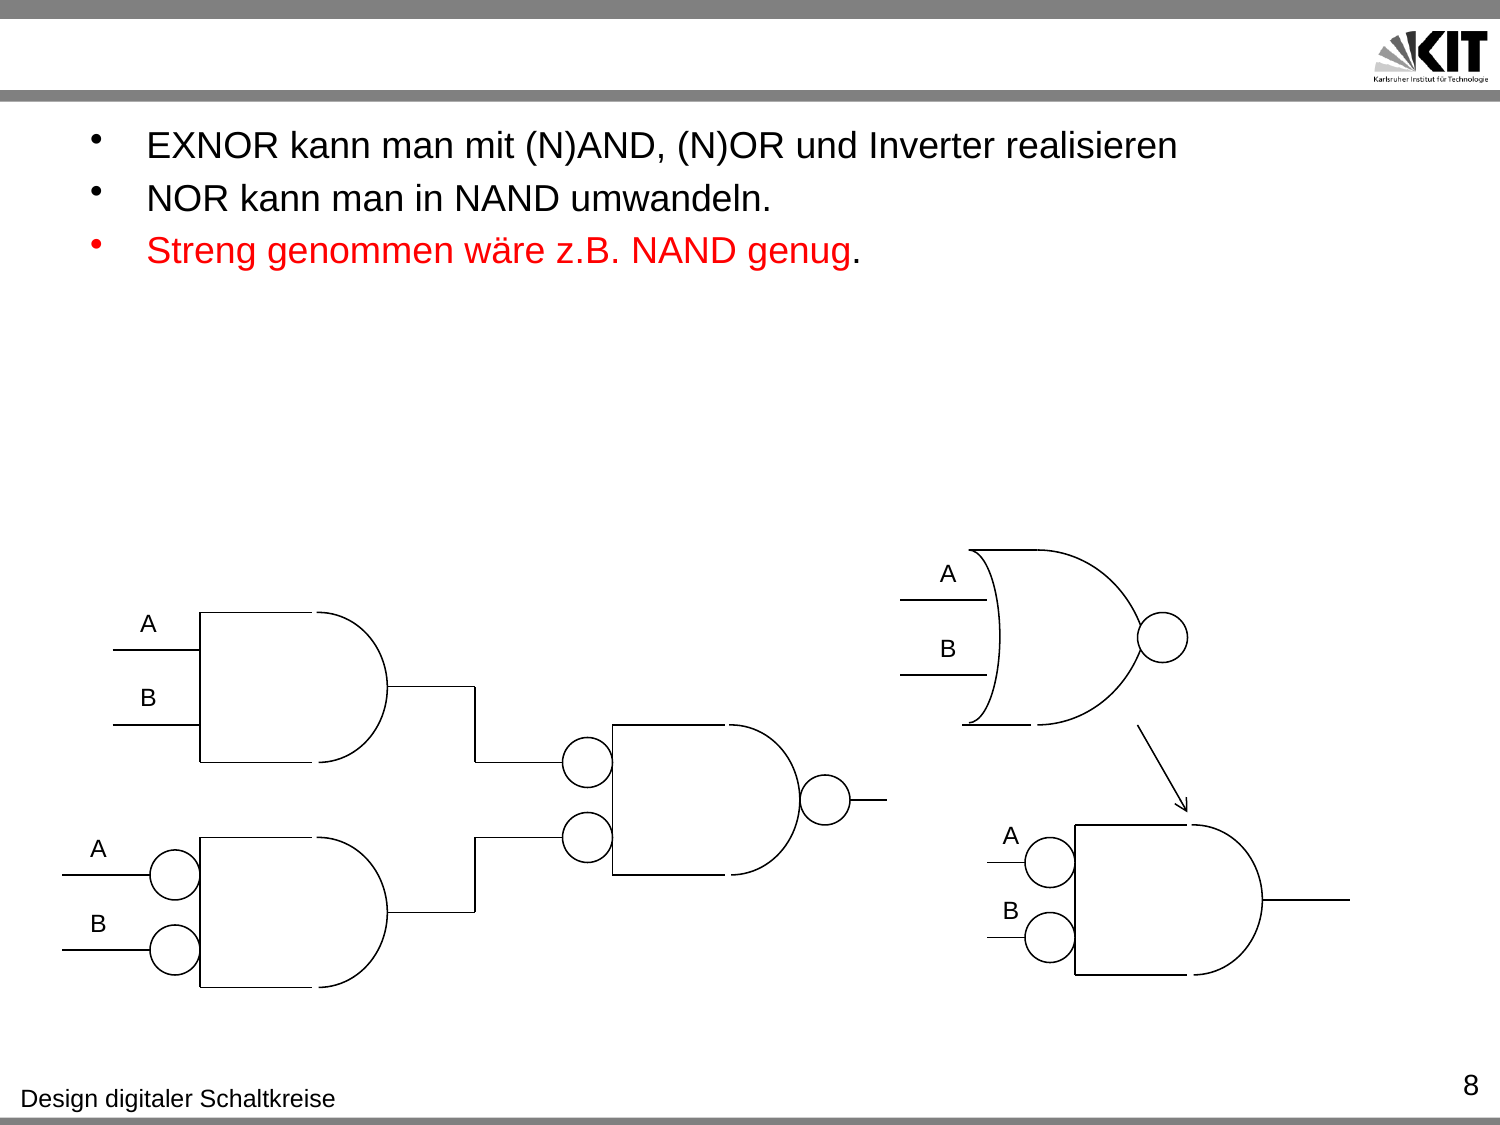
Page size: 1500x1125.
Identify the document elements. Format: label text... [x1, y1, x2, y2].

text_box [801, 808, 849, 825]
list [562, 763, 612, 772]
title [150, 951, 199, 960]
text_box A [125, 600, 172, 645]
text_box [316, 612, 388, 763]
picture [1374, 31, 1488, 83]
text_box [150, 849, 195, 900]
text_box A [987, 812, 1035, 858]
text_box [564, 771, 608, 788]
text_box B [75, 900, 122, 945]
text_box [152, 959, 195, 976]
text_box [899, 474, 1188, 801]
text_box [1191, 824, 1263, 975]
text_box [1025, 938, 1074, 948]
title [562, 838, 612, 847]
text_box [562, 737, 608, 761]
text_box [1137, 724, 1188, 813]
text_box [316, 837, 388, 988]
text_box A [75, 825, 122, 870]
text_box [1025, 863, 1074, 873]
text_box [1025, 837, 1070, 861]
text_box B [125, 673, 172, 719]
list EXNOR kann man mit (N)AND, (N)OR und Inverter realisieren NOR kann man in NAND umwandeln. Streng genommen wäre z.B. NAND genug. [75, 113, 1425, 488]
text_box [1025, 912, 1070, 936]
text_box [1026, 946, 1070, 963]
text_box [564, 846, 608, 863]
text_box [729, 724, 800, 875]
slide_number 8 [1364, 1058, 1495, 1094]
text_box [150, 924, 195, 949]
text_box [562, 812, 608, 836]
text_box [800, 774, 850, 799]
text_box [1026, 871, 1070, 888]
text_box B [987, 887, 1035, 933]
